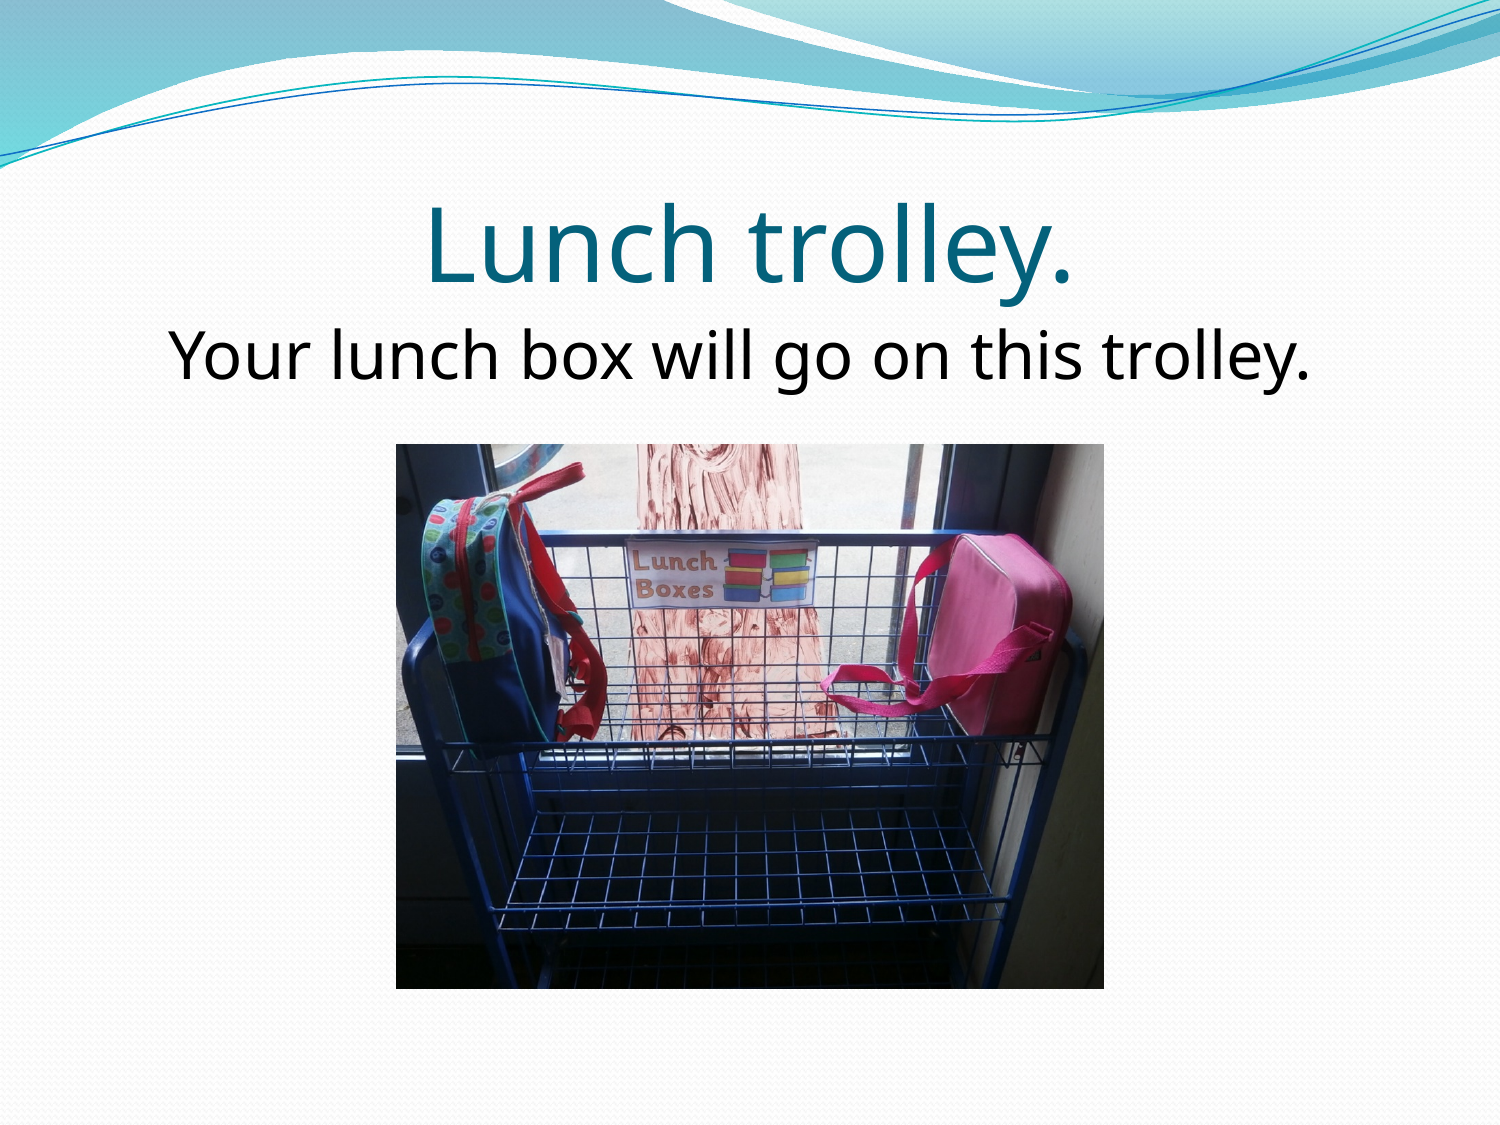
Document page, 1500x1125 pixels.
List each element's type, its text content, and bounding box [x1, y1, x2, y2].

list Your lunch box will go on this trolley. [75, 305, 1425, 1025]
title Lunch trolley. [75, 115, 1425, 303]
picture [395, 444, 1105, 989]
